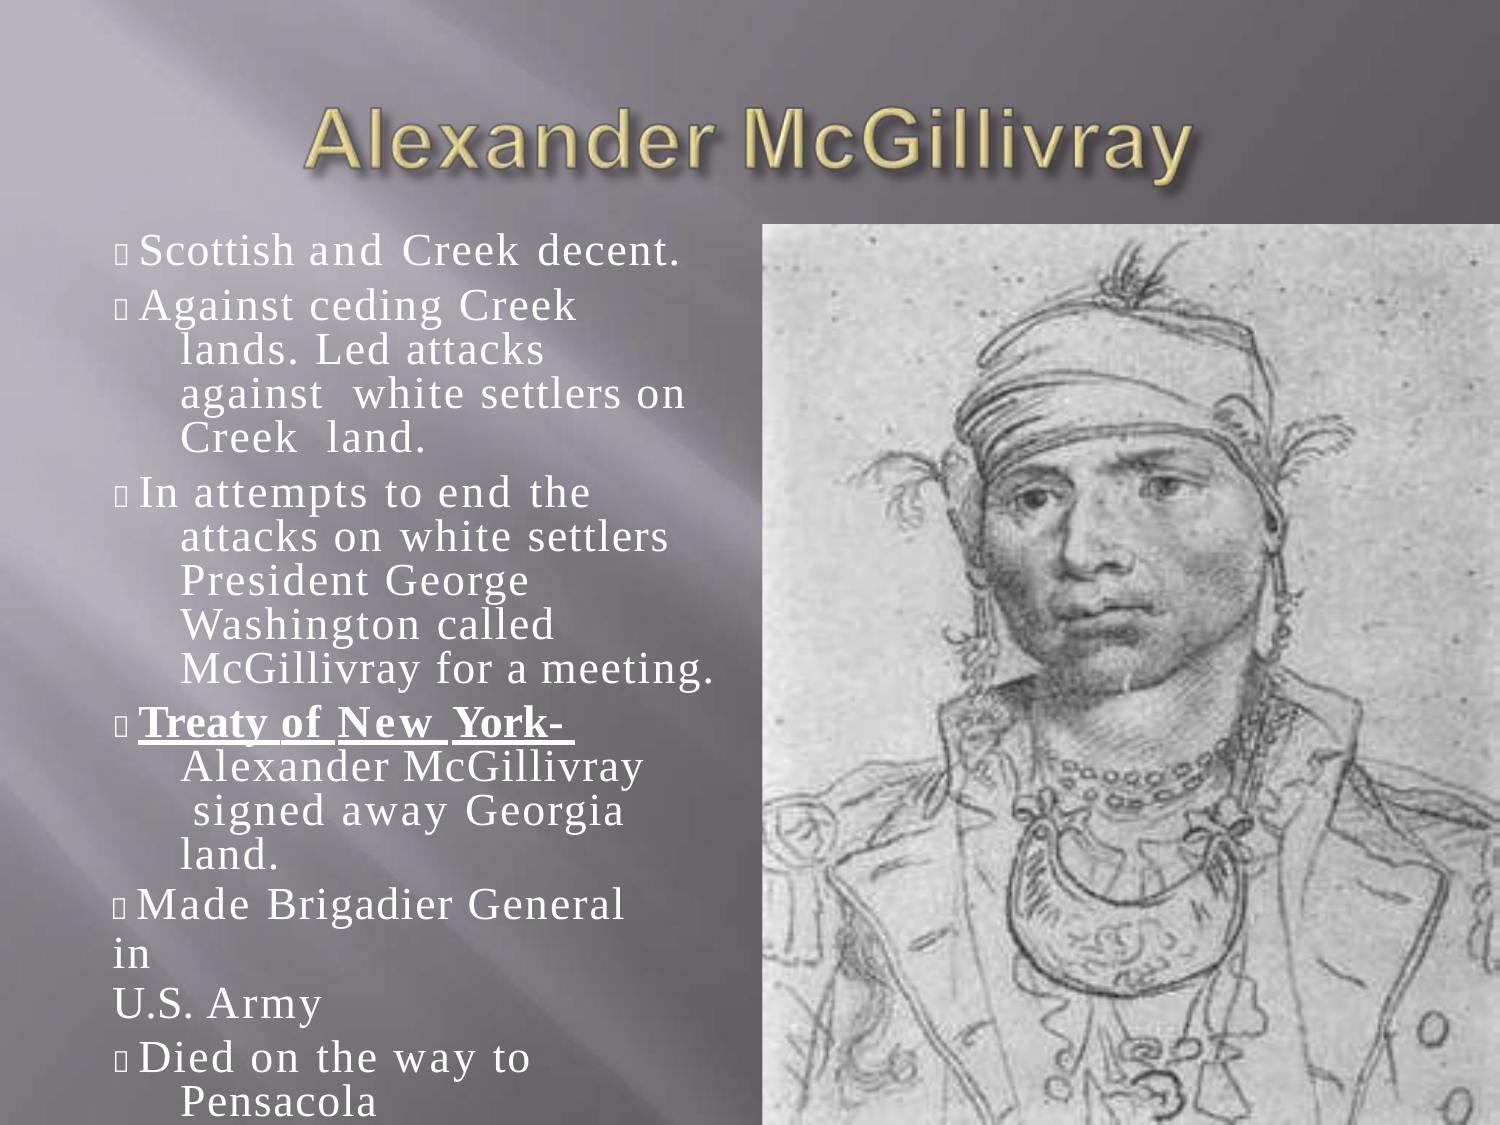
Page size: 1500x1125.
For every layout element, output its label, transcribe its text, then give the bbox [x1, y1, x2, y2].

text_box [243, 51, 1272, 214]
picture [0, 0, 1500, 1125]
text_box [762, 224, 1500, 1125]
text_box  Scottish and Creek decent.  Against ceding Creek lands. Led attacks against white settlers on Creek land.  In attempts to end the attacks on white settlers President George Washington called McGillivray for a meeting.  Treaty of New York- Alexander McGillivray signed away Georgia land.  Made Brigadier General in U.S. Army  Died on the way to Pensacola [110, 217, 722, 1125]
